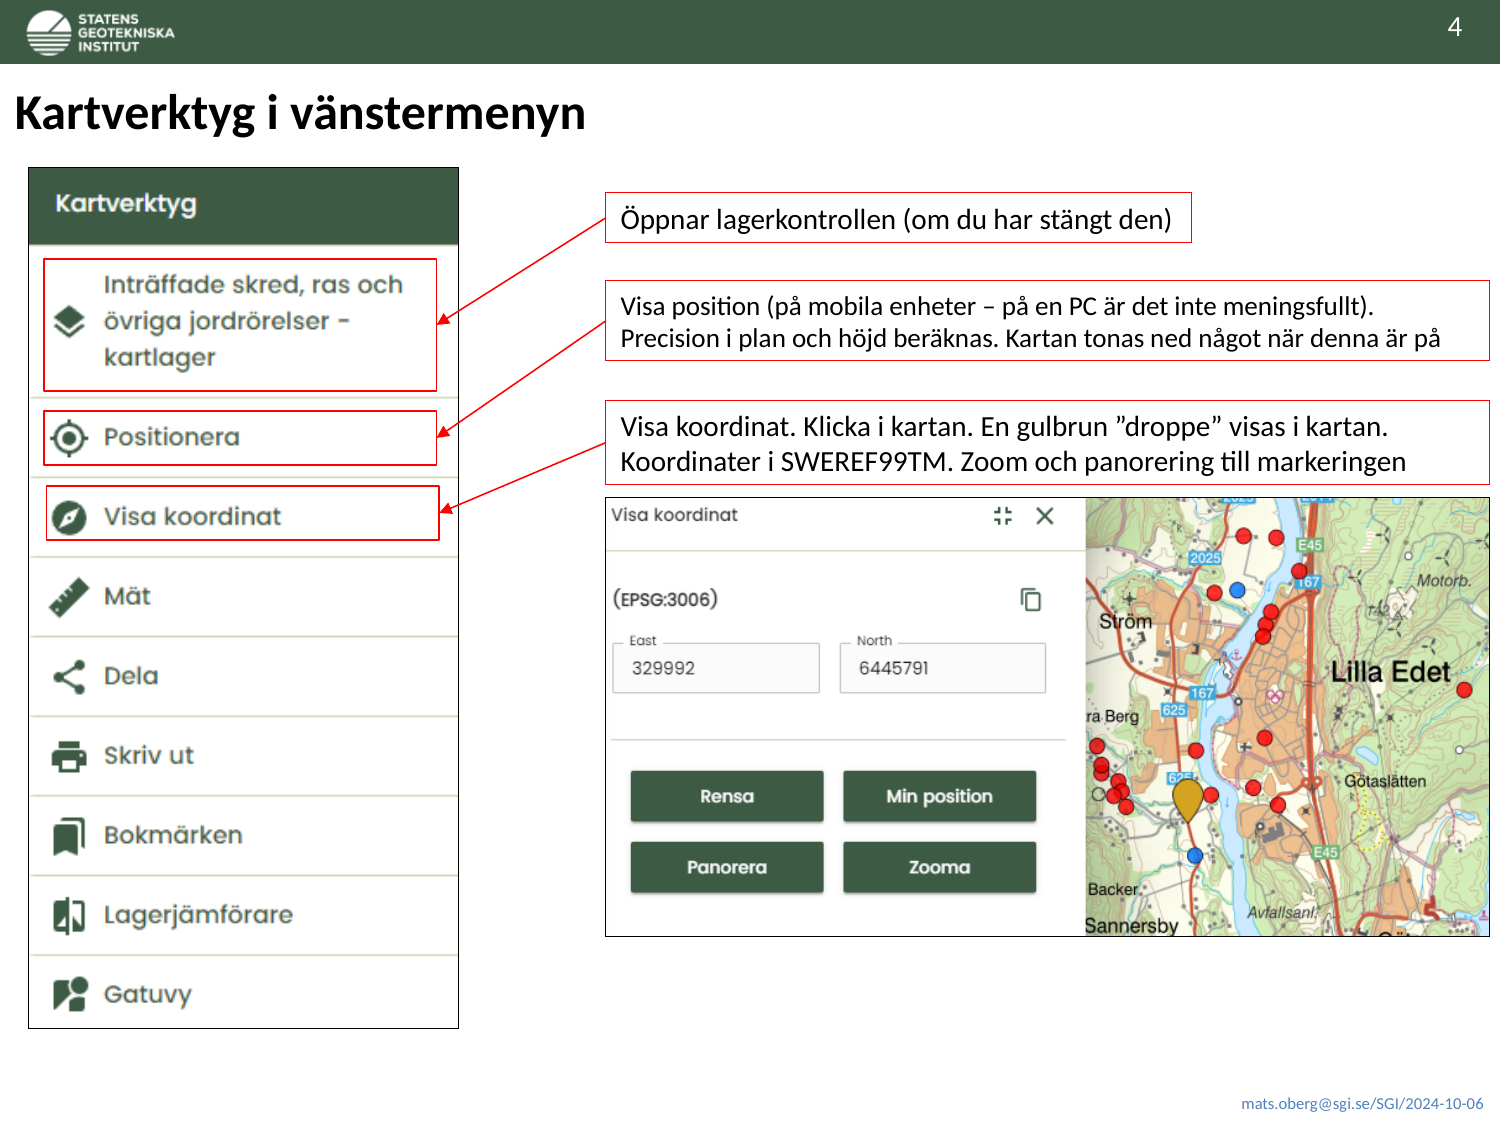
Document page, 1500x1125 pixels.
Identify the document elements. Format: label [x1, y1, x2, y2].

text_box [0, 71, 1490, 1030]
picture [0, 0, 1500, 64]
